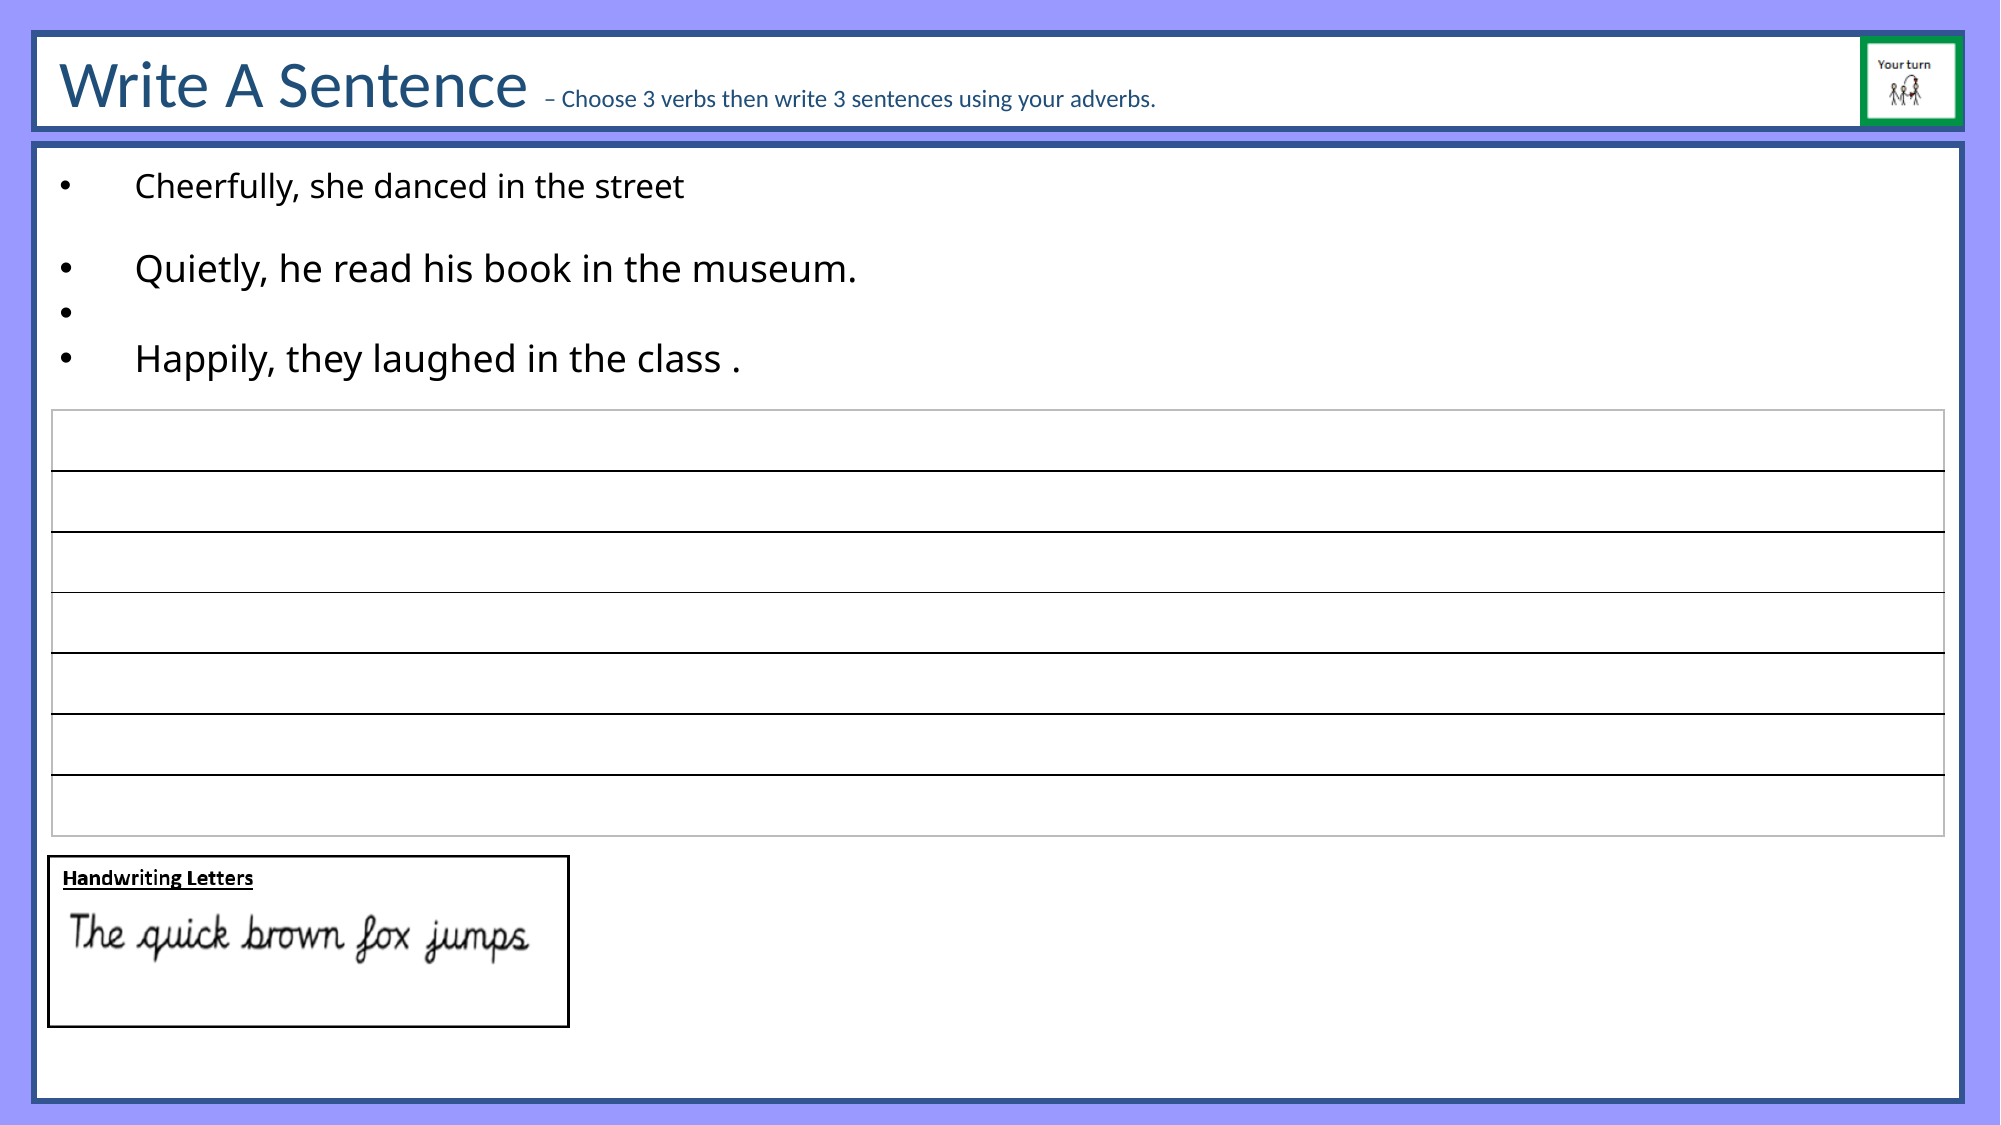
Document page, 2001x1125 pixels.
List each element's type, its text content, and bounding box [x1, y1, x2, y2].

text_box Write A Sentence – Choose 3 verbs then write 3 sentences using your adverbs. [44, 33, 1930, 128]
table_cell [53, 654, 1943, 713]
table_header [53, 411, 1943, 470]
text_box [33, 144, 1963, 1102]
picture [44, 851, 573, 1032]
table_cell [53, 776, 1943, 835]
text_box Cheerfully, she danced in the street Quietly, he read his book in the museum. Happily, they laughed in the class . [44, 157, 1633, 458]
text_box [33, 33, 1963, 130]
picture [1860, 36, 1963, 126]
table_cell [53, 715, 1943, 774]
table_cell [53, 593, 1943, 652]
table_cell [53, 472, 1943, 531]
table_cell [53, 533, 1943, 592]
